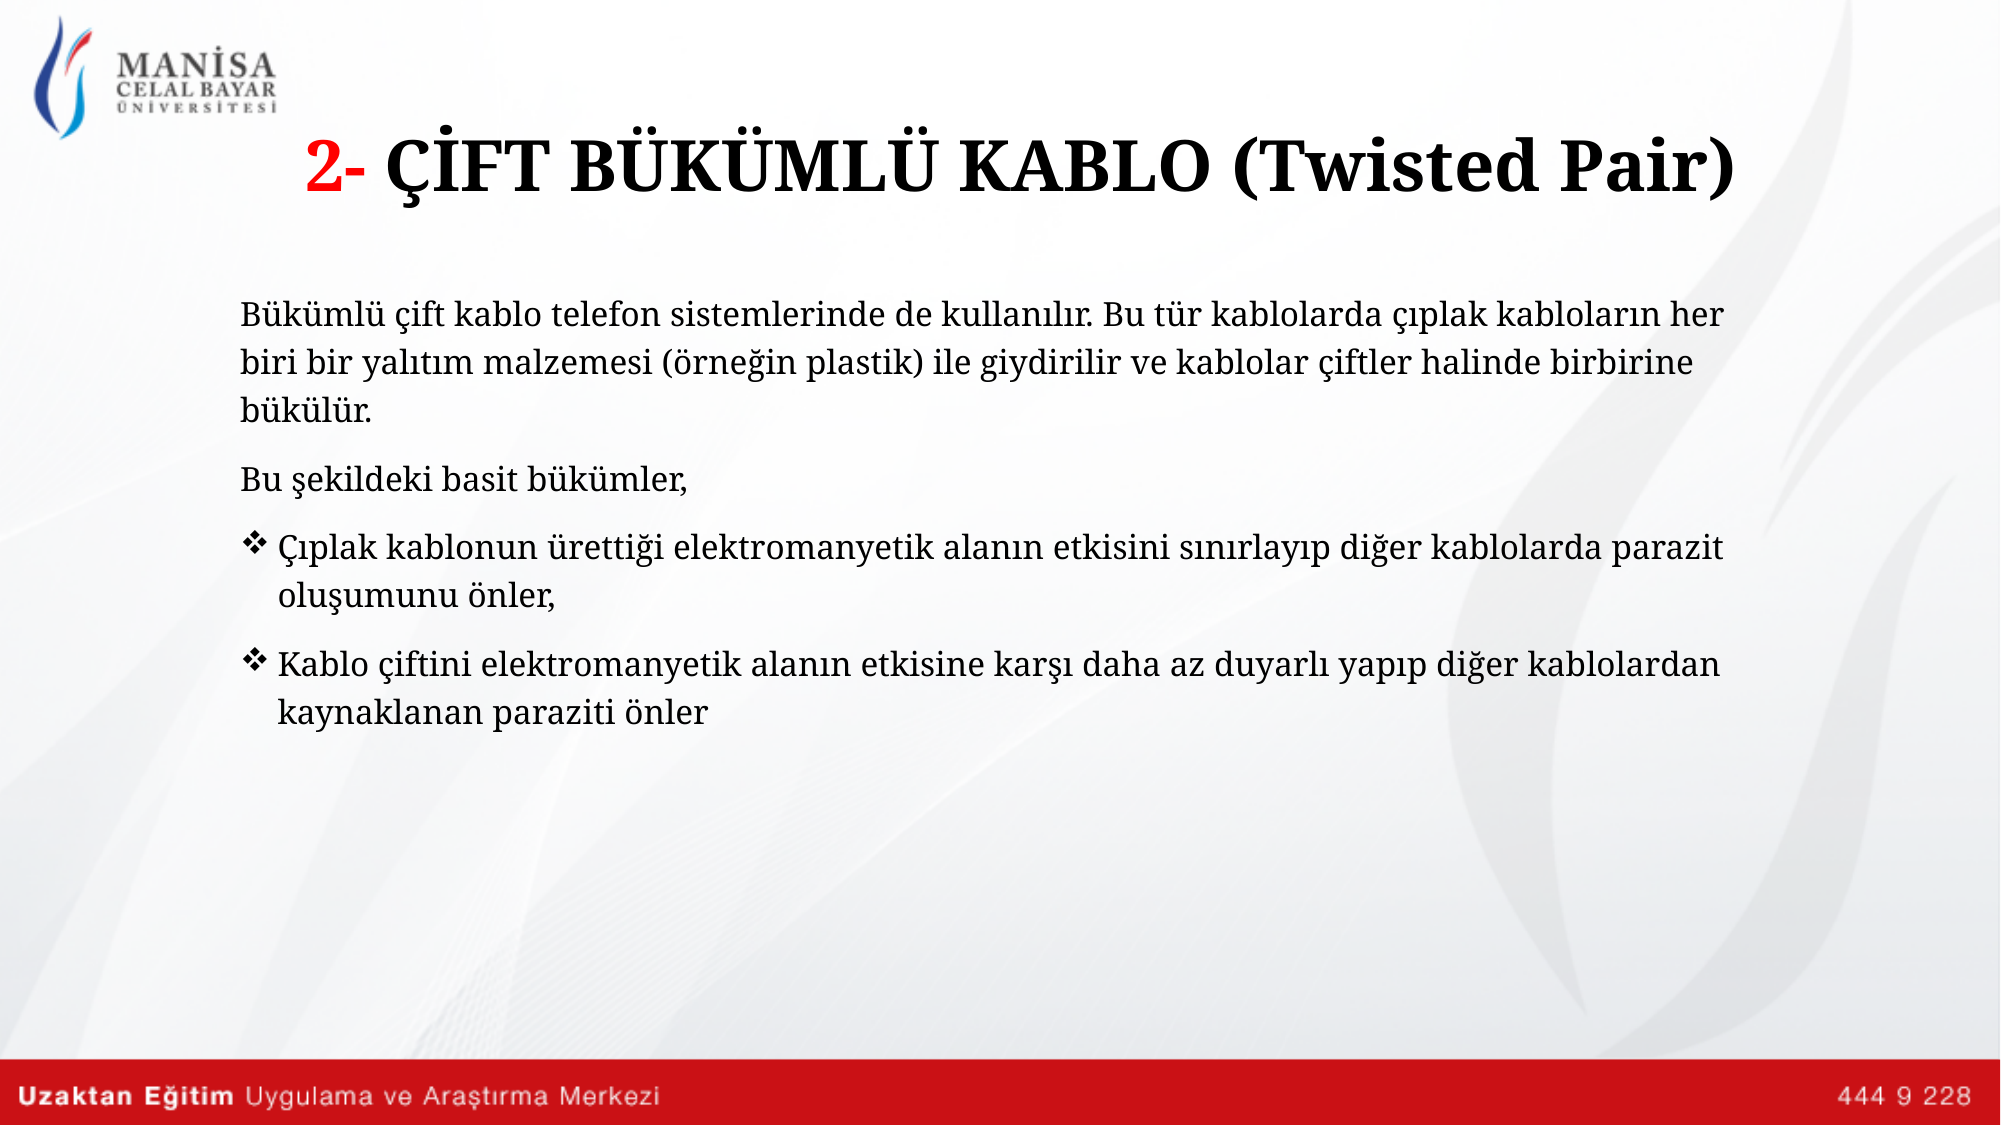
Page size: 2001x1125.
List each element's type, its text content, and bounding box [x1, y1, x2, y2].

title 2- ÇİFT BÜKÜMLÜ KABLO (Twisted Pair) [290, 59, 1764, 277]
picture [0, 0, 2001, 1125]
list Bükümlü çift kablo telefon sistemlerinde de kullanılır. Bu tür kablolarda çıplak kabloların her biri bir yalıtım malzemesi (örneğin plastik) ile giydirilir ve kablolar çiftler halinde birbirine bükülür. Bu şekildeki basit bükümler, Çıplak kablonun ürettiği elektromanyetik alanın etkisini sınırlayıp diğer kablolarda parazit oluşumunu önler, Kablo çiftini elektromanyetik alanın etkisine karşı daha az duyarlı yapıp diğer kablolardan kaynaklanan paraziti önler [225, 277, 1785, 1009]
